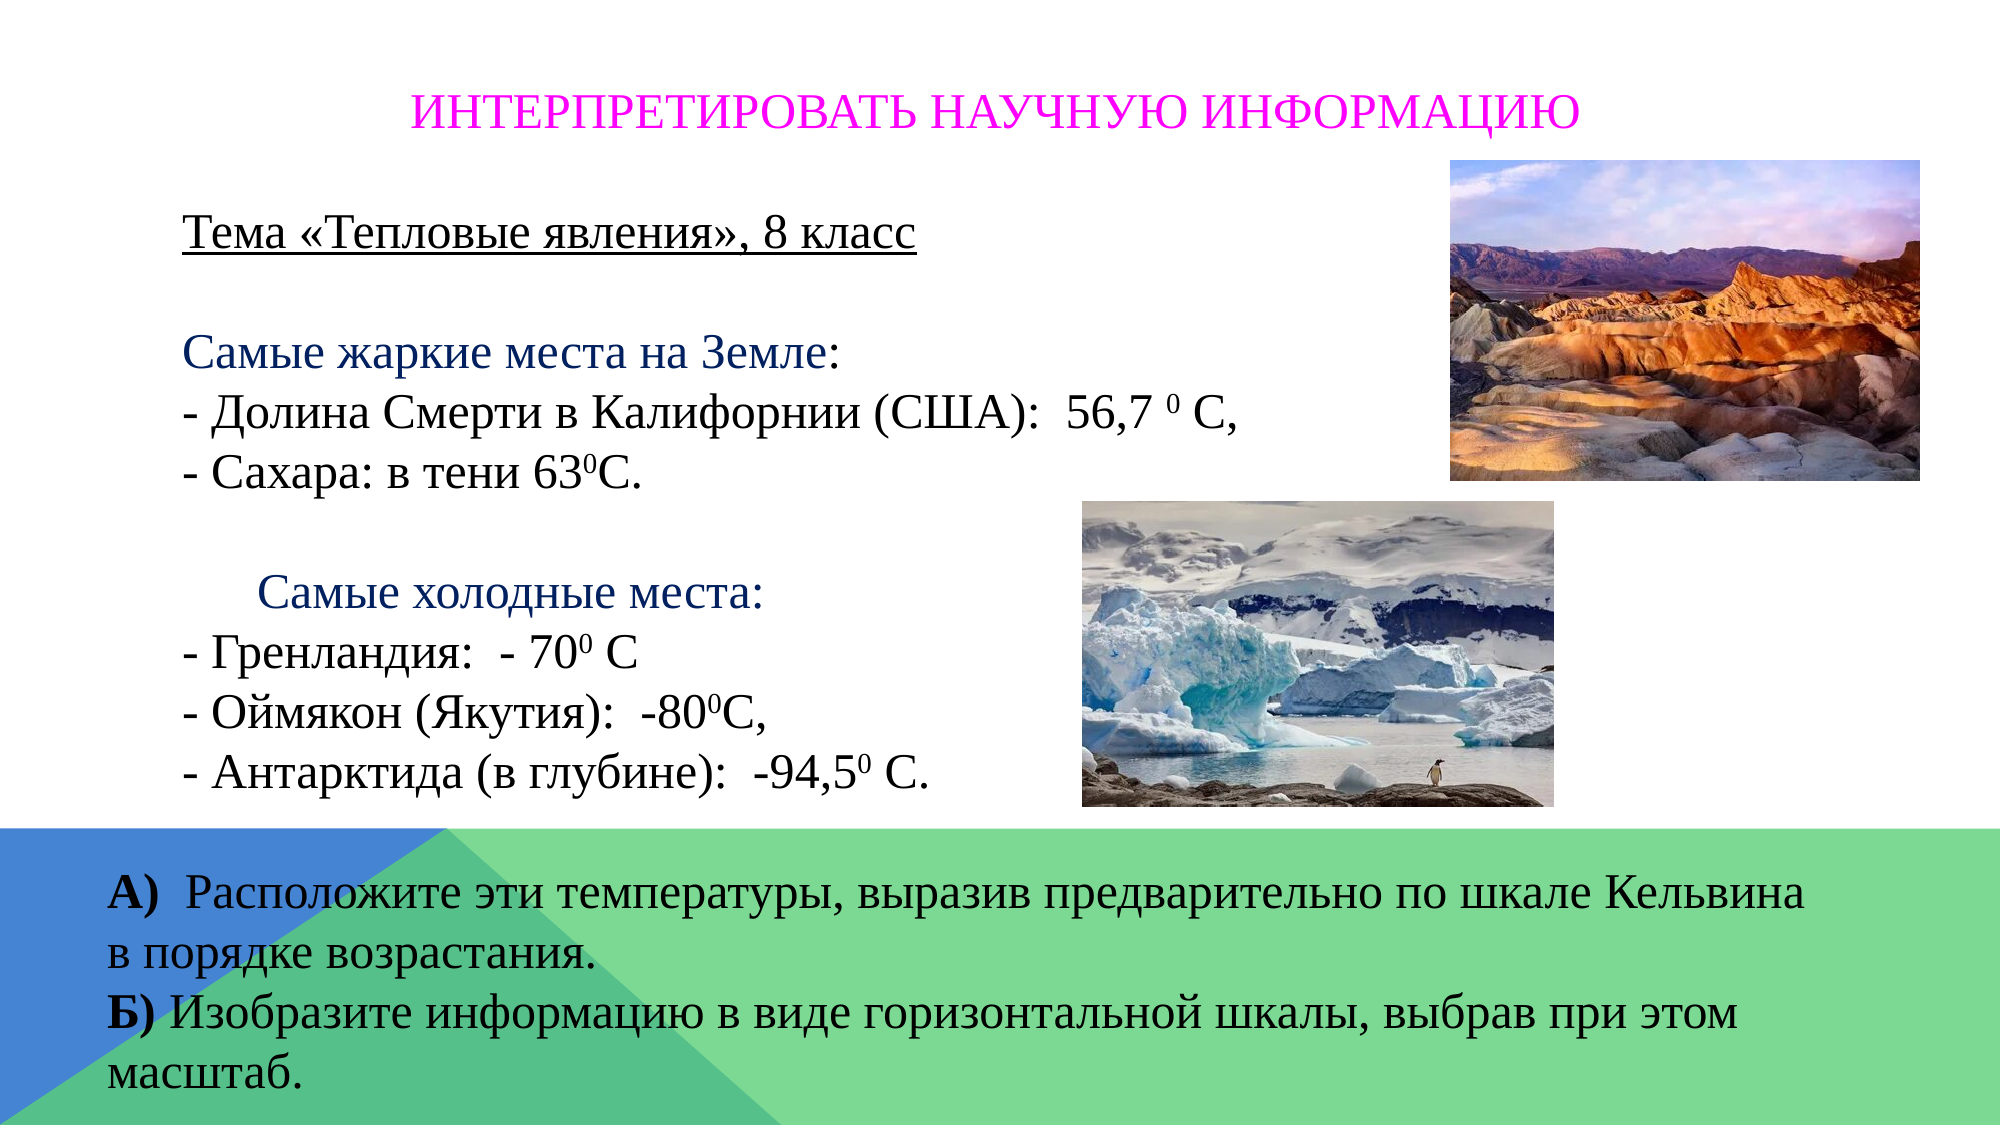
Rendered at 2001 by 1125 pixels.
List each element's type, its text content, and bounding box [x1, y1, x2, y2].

picture [1450, 160, 1920, 481]
text_box ИНТЕРПРЕТИРОВАТЬ НАУЧНУЮ ИНФОРМАЦИЮ Тема «Тепловые явления», 8 класс Самые жаркие места на Земле: - Долина Смерти в Калифорнии (США): 56,7 0 С, - Сахара: в тени 630С. Самые холодные места: - Гренландия: - 700 С - Оймякон (Якутия): -800С, - Антарктида (в глубине): -94,50 С. А) Расположите эти температуры, выразив предварительно по шкале Кельвина в порядке возрастания. Б) Изобразите информацию в виде горизонтальной шкалы, выбрав при этом масштаб. [92, 71, 1824, 1125]
picture [1081, 501, 1555, 807]
